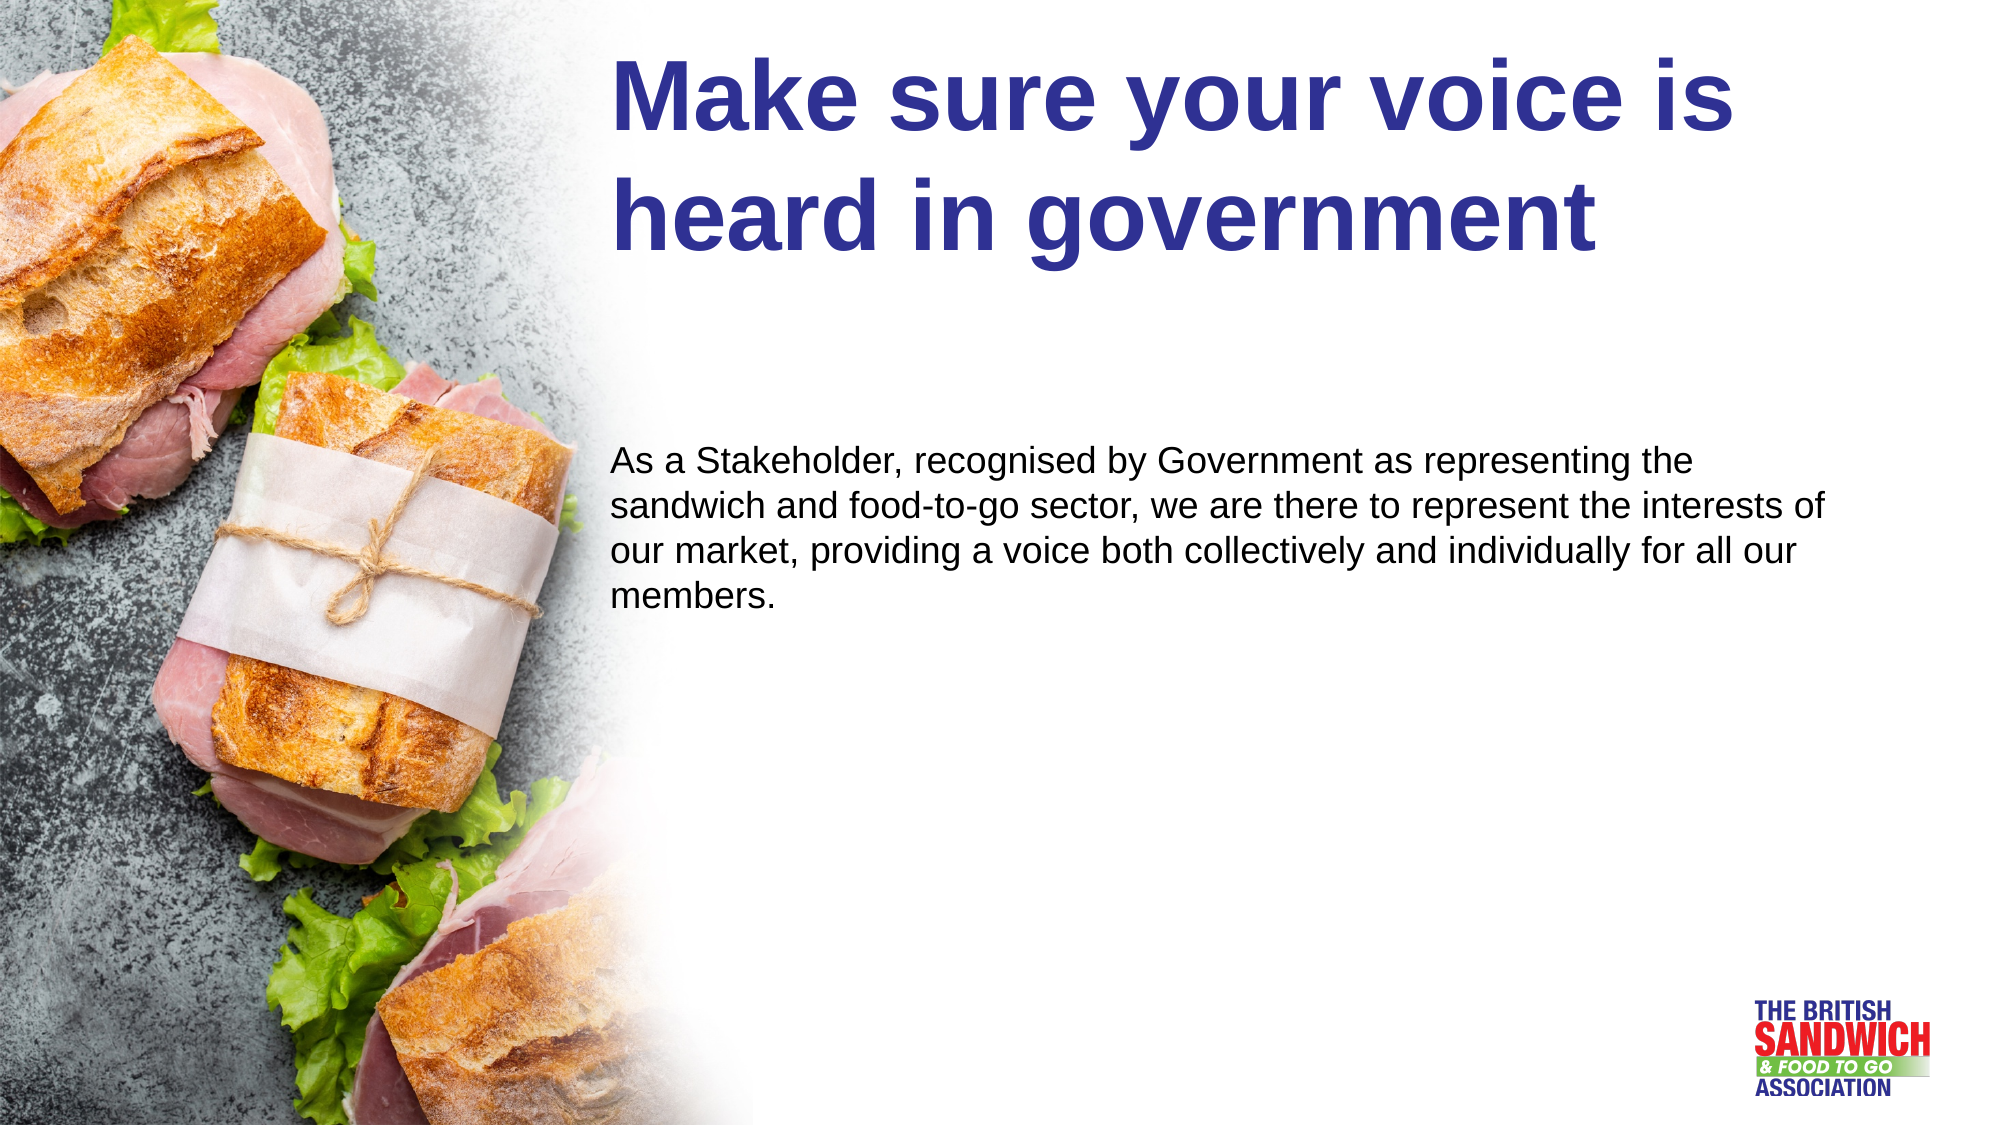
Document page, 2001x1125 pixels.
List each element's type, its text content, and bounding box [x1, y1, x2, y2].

picture [1754, 1000, 1930, 1096]
picture [0, 0, 1595, 1125]
text_box As a Stakeholder, recognised by Government as representing the sandwich and food-to-go sector, we are there to represent the interests of our market, providing a voice both collectively and individually for all our members. [1595, 435, 1840, 1099]
text_box Make sure your voice is heard in government [1595, 30, 1934, 339]
